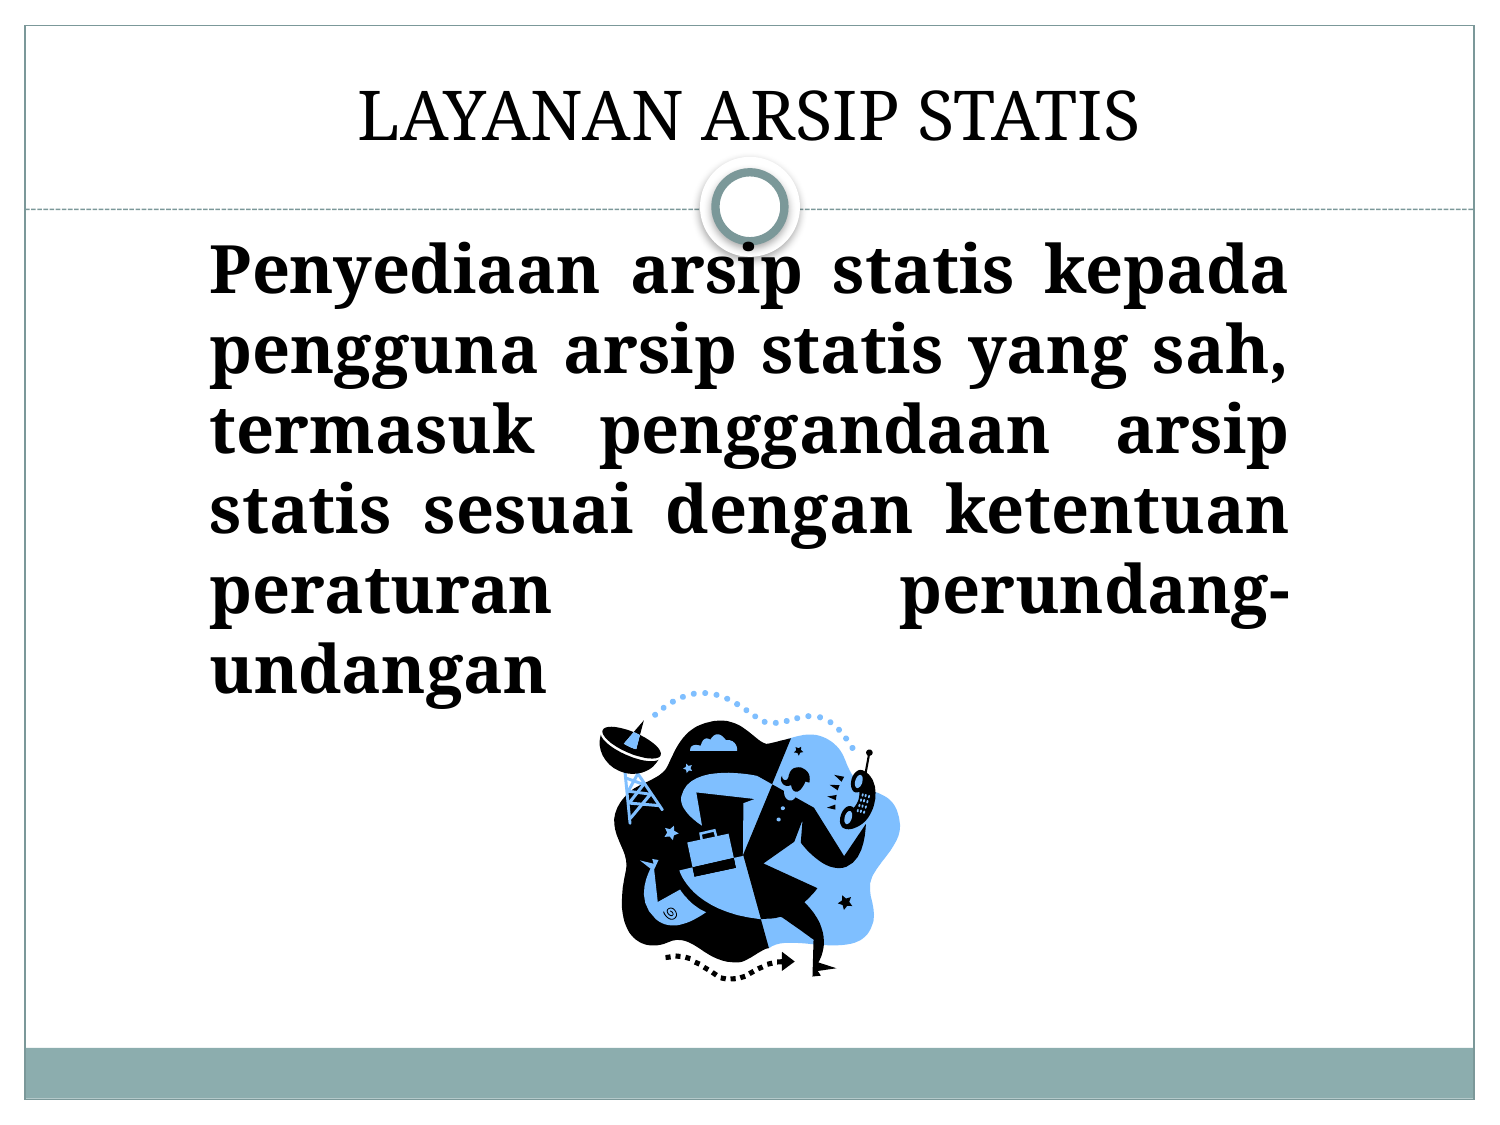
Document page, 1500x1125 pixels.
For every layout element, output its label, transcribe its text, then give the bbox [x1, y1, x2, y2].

title LAYANAN ARSIP STATIS [49, 37, 1450, 162]
picture [596, 689, 903, 982]
text_box Penyediaan arsip statis kepada pengguna arsip statis yang sah, termasuk penggandaan arsip statis sesuai dengan ketentuan peraturan perundang-undangan [194, 219, 1306, 715]
